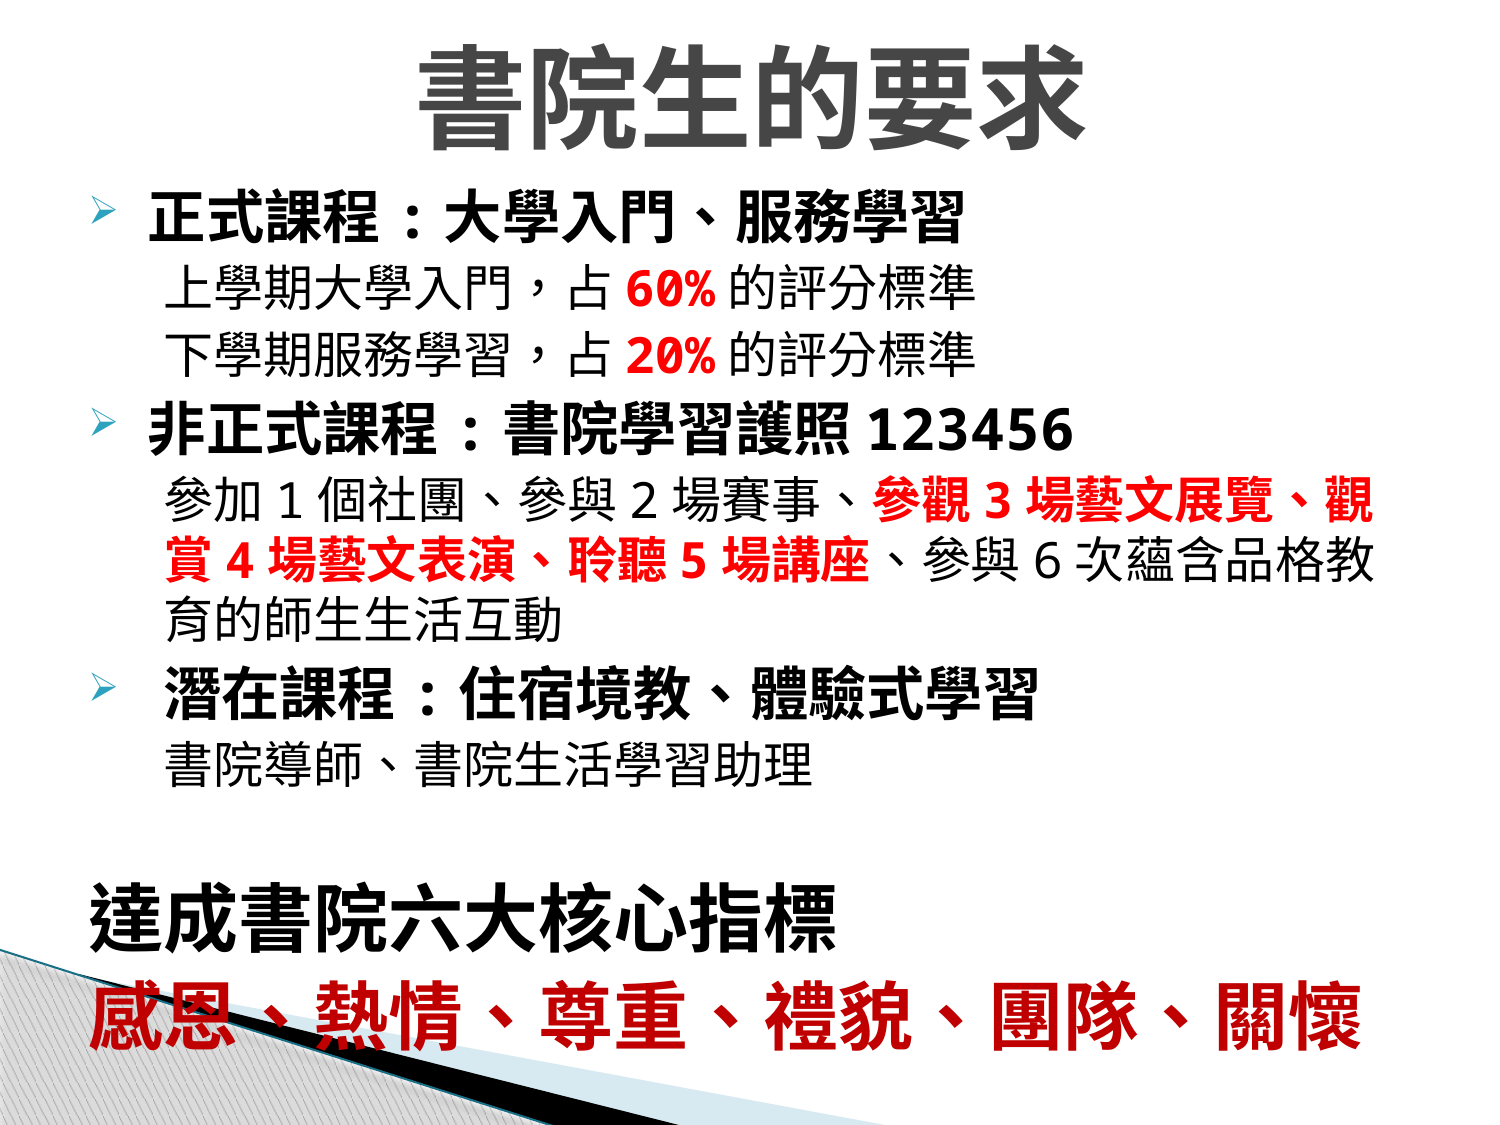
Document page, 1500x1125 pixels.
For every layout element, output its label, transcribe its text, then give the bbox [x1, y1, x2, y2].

list 正式課程:大學入門、服務學習 上學期大學入門，占60%的評分標準 下學期服務學習，占20%的評分標準 非正式課程:書院學習護照123456 參加1個社團、參與2場賽事、參觀3場藝文展覽、觀賞4場藝文表演、聆聽5場講座、參與6次蘊含品格教育的師生生活互動 潛在課程:住宿境教、體驗式學習 書院導師、書院生活學習助理 達成書院六大核心指標 感恩、熱情、尊重、禮貌、團隊、關懷 [73, 172, 1424, 988]
title 書院生的要求 [76, 19, 1427, 173]
